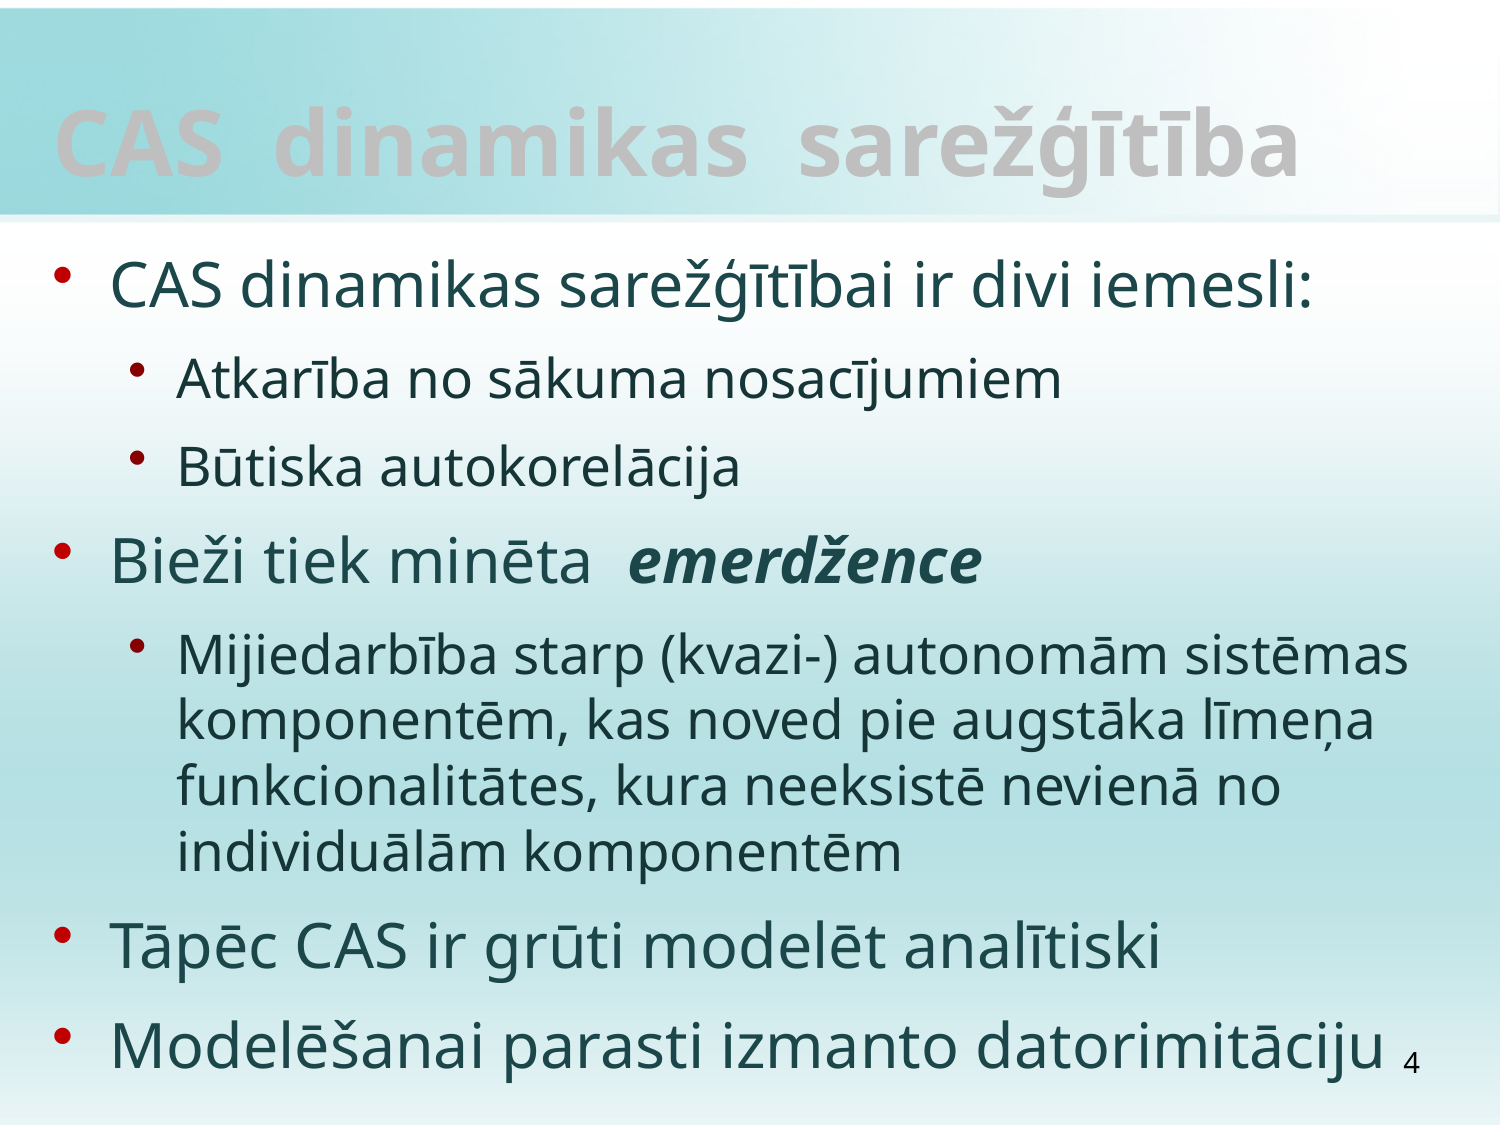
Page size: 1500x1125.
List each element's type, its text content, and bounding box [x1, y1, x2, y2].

list CAS dinamikas sarežģītībai ir divi iemesli: Atkarība no sākuma nosacījumiem Būtiska autokorelācija Bieži tiek minēta emerdžence Mijiedarbība starp (kvazi-) autonomām sistēmas komponentēm, kas noved pie augstāka līmeņa funkcionalitātes, kura neeksistē nevienā no individuālām komponentēm Tāpēc CAS ir grūti modelēt analītiski Modelēšanai parasti izmanto datorimitāciju [37, 237, 1463, 1100]
picture [0, 0, 1500, 1125]
title CAS dinamikas sarežģītība [37, 36, 1463, 203]
slide_number 4 [1122, 1034, 1436, 1093]
